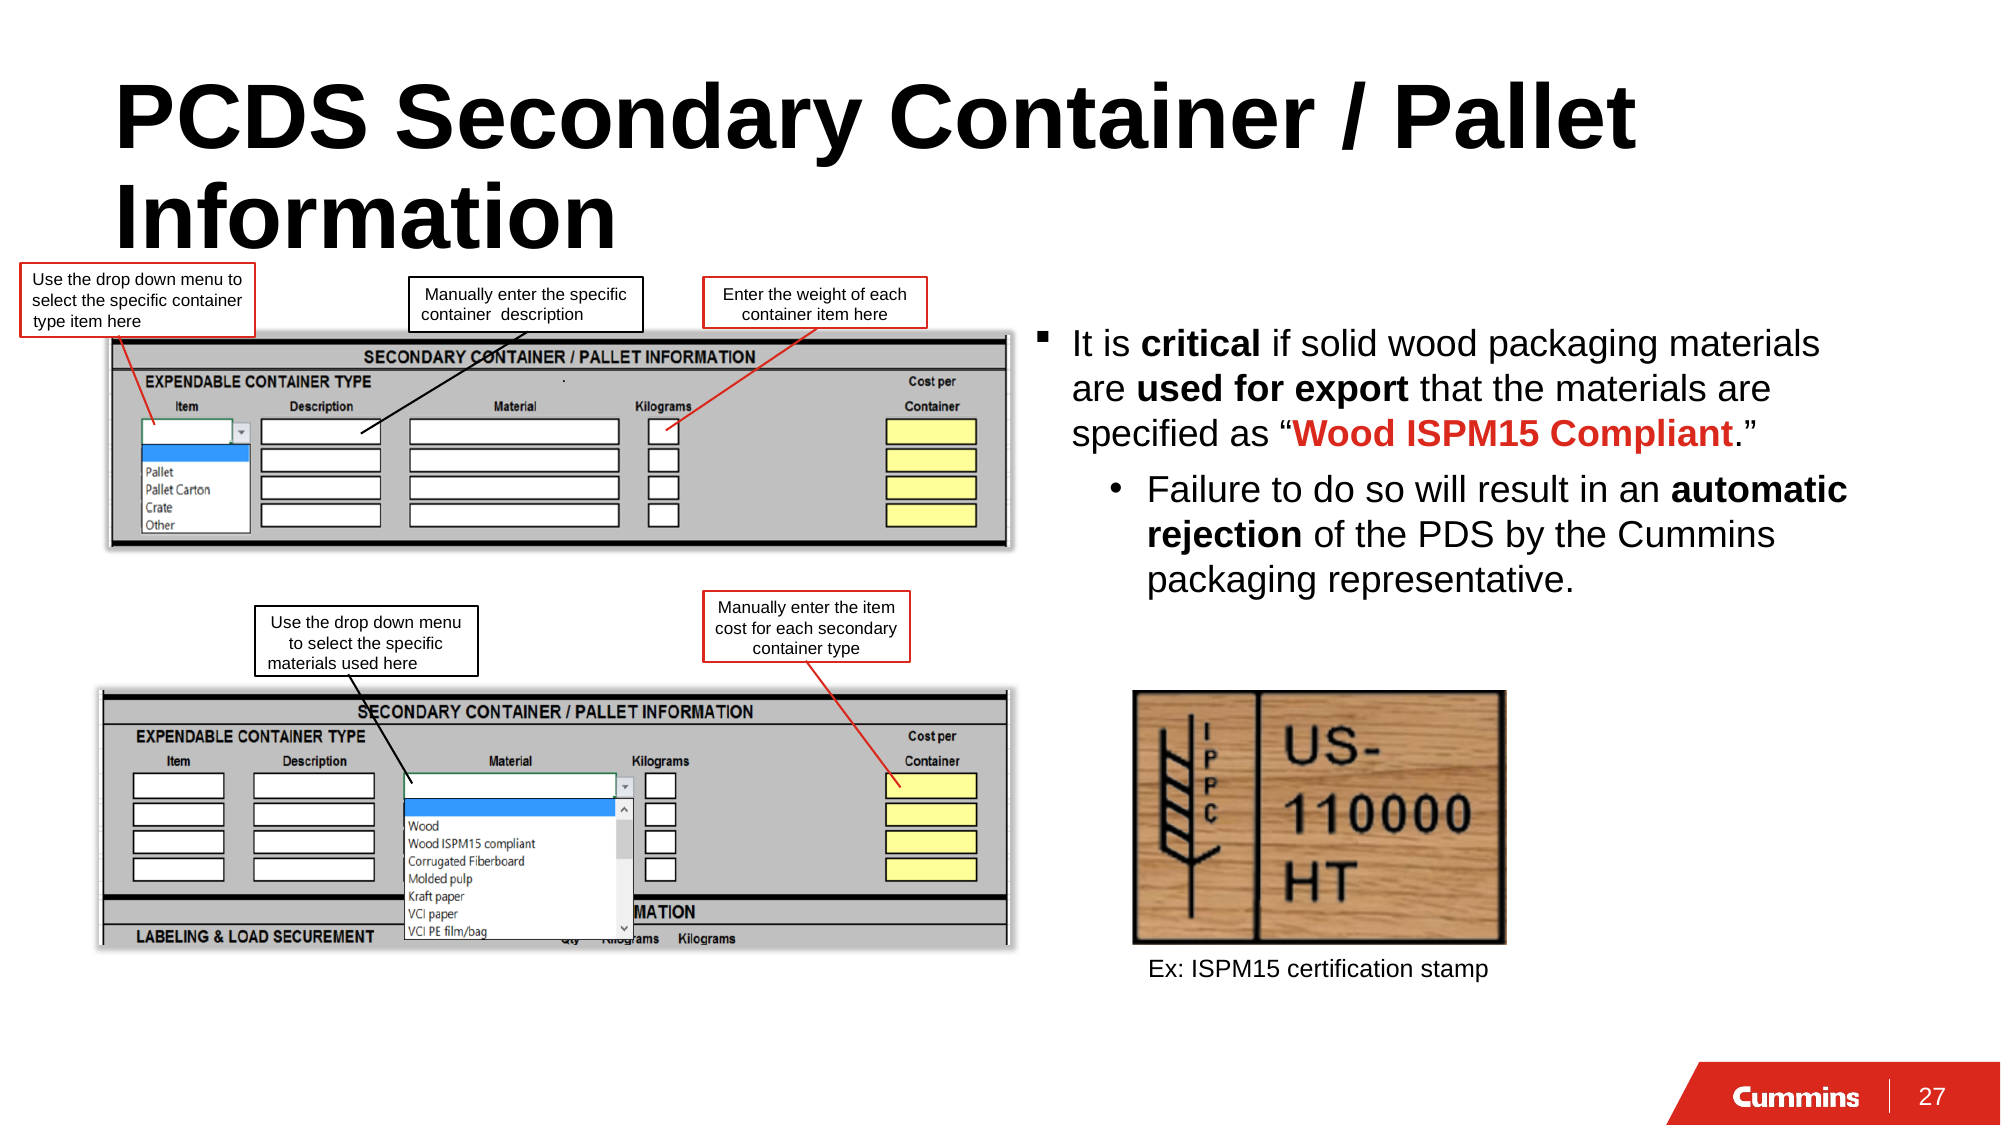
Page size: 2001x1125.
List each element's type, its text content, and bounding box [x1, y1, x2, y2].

list It is critical if solid wood packaging materials are used for export that the materials are specified as “Wood ISPM15 Compliant.” Failure to do so will result in an automatic rejection of the PDS by the Cummins packaging representative. [1019, 311, 1887, 1038]
text_box Enter the weight of each container item here [703, 277, 927, 324]
text_box Manually enter the specific container description . [409, 277, 644, 324]
text_box Use the drop down menu to select the specific materials used here [254, 605, 479, 690]
picture [1132, 690, 1507, 945]
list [99, 324, 1020, 559]
text_box Manually enter the item cost for each secondary container type [703, 591, 910, 690]
text_box Use the drop down menu to select the specific container type item here [20, 262, 255, 338]
title PCDS Secondary Container / Pallet Information [99, 59, 1887, 278]
picture [99, 690, 1010, 945]
text_box Ex: ISPM15 certification stamp [1133, 945, 1505, 990]
